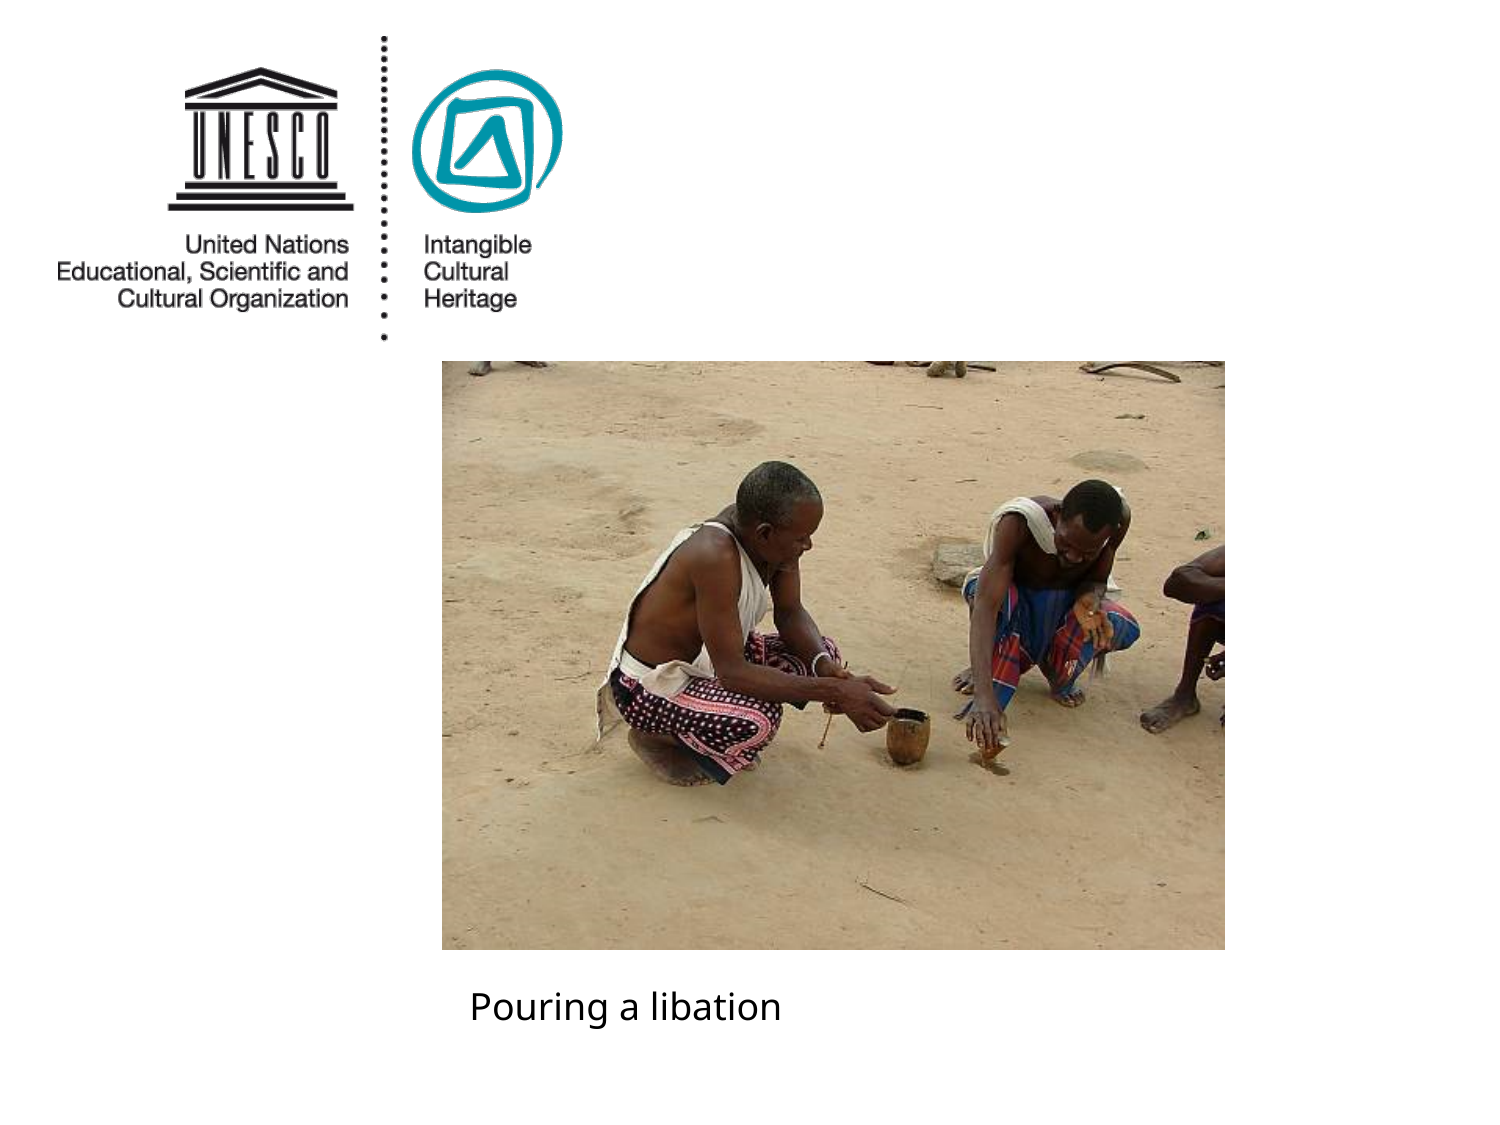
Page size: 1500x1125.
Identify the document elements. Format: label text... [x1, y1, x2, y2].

text_box Pouring a libation [454, 975, 1105, 1036]
picture [442, 361, 1225, 950]
picture [58, 36, 563, 352]
